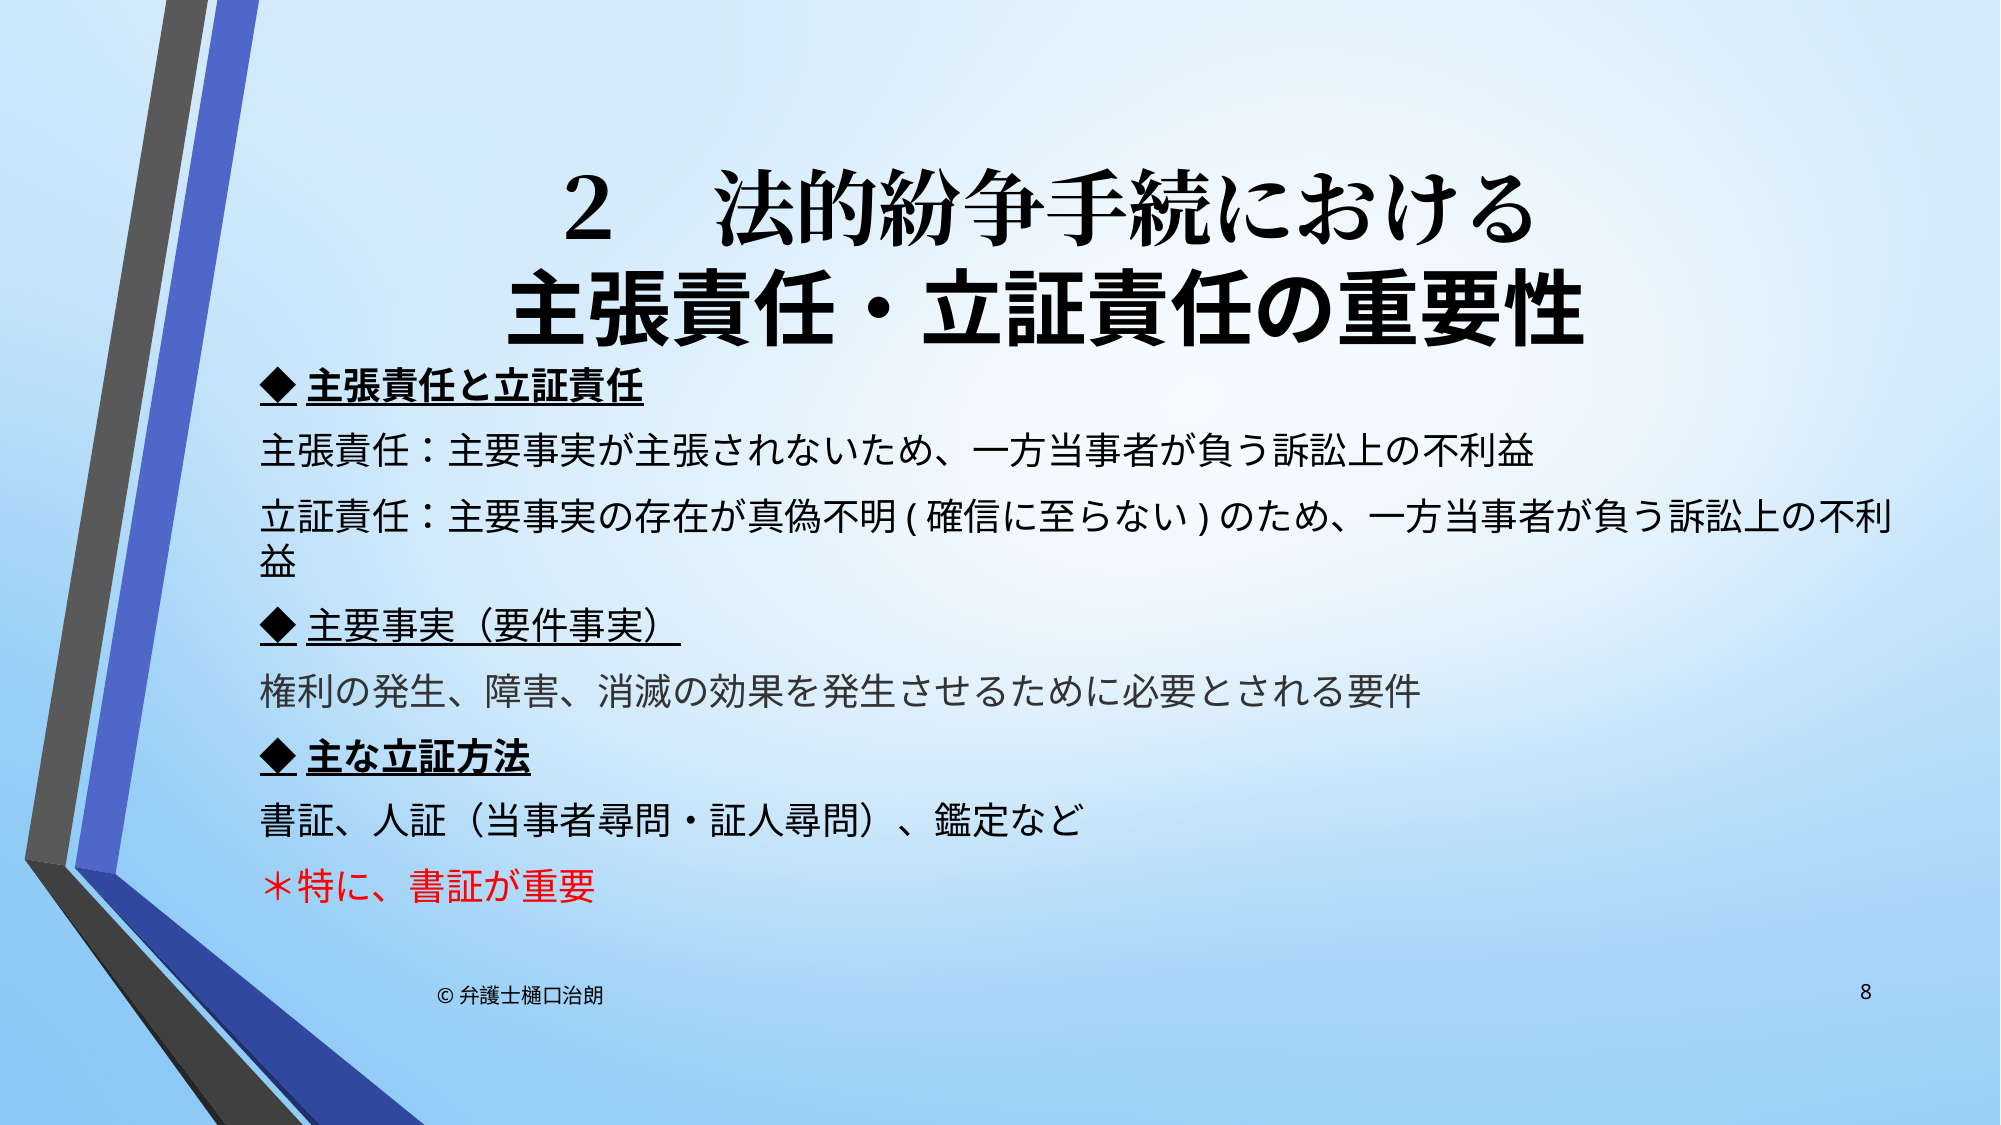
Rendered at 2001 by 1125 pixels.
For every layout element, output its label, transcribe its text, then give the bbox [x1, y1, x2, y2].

list ◆主張責任と立証責任 主張責任：主要事実が主張されないため、一方当事者が負う訴訟上の不利益 立証責任：主要事実の存在が真偽不明(確信に至らない)のため、一方当事者が負う訴訟上の不利益 ◆主要事実（要件事実） 権利の発生、障害、消滅の効果を発生させるために必要とされる要件 ◆主な立証方法 書証、人証（当事者尋問・証人尋問）、鑑定など ＊特に、書証が重要 [244, 336, 1922, 934]
slide_number 8 [1796, 962, 1887, 1023]
title ２ 法的紛争手続における 主張責任・立証責任の重要性 [189, 112, 1902, 400]
footer ©弁護士樋口治朗 [421, 965, 1584, 1025]
